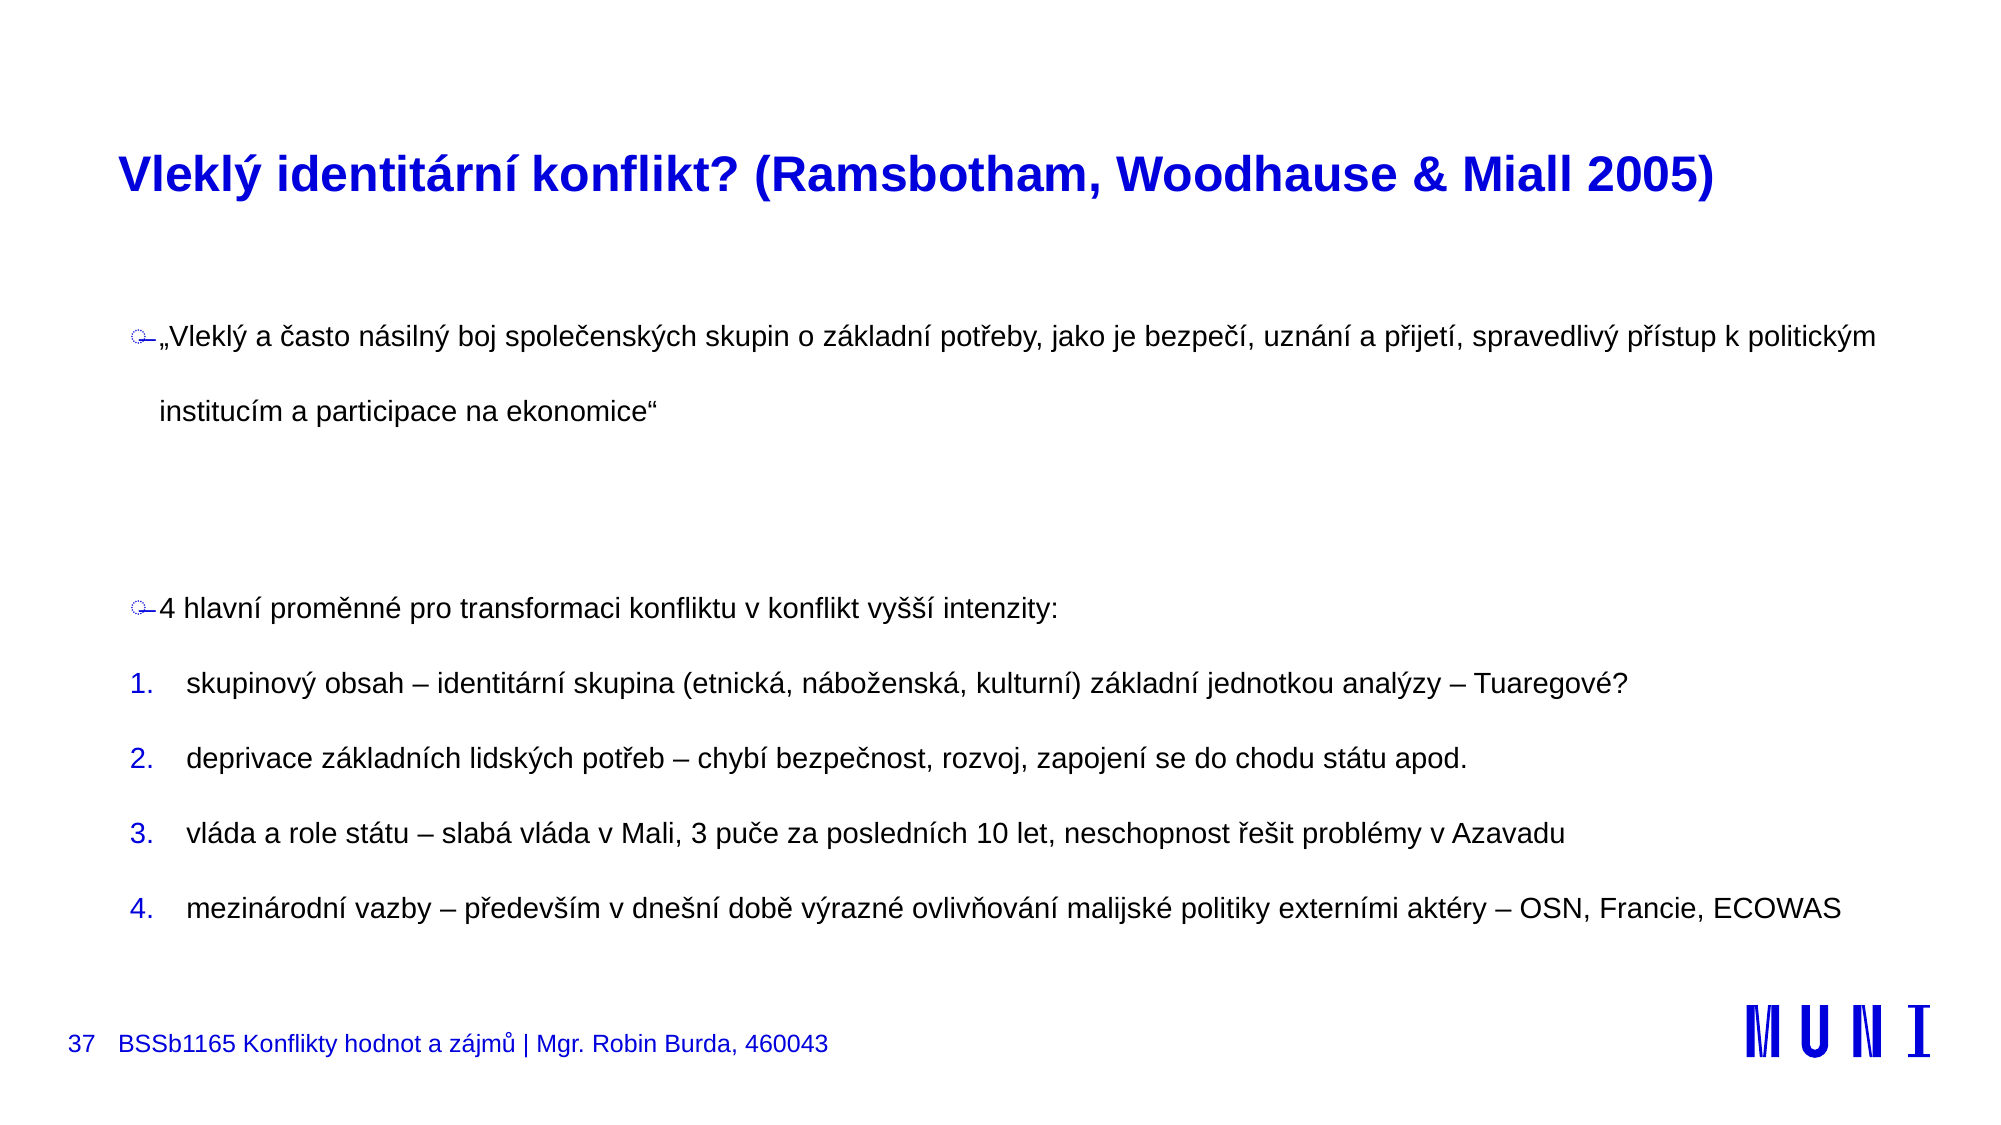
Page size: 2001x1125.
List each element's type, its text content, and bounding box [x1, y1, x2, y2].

footer BSSb1165 Konflikty hodnot a zájmů | Mgr. Robin Burda, 460043 [118, 1021, 1418, 1063]
slide_number 37 [67, 1021, 110, 1063]
list „Vleklý a často násilný boj společenských skupin o základní potřeby, jako je bezpečí, uznání a přijetí, spravedlivý přístup k politickým institucím a participace na ekonomice“ 4 hlavní proměnné pro transformaci konfliktu v konflikt vyšší intenzity: skupinový obsah – identitární skupina (etnická, náboženská, kulturní) základní jednotkou analýzy – Tuaregové? deprivace základních lidských potřeb – chybí bezpečnost, rozvoj, zapojení se do chodu státu apod. vláda a role státu – slabá vláda v Mali, 3 puče za posledních 10 let, neschopnost řešit problémy v Azavadu mezinárodní vazby – především v dnešní době výrazné ovlivňování malijské politiky externími aktéry – OSN, Francie, ECOWAS [118, 277, 1883, 957]
title Vleklý identitární konflikt? (Ramsbotham, Woodhause & Miall 2005) [118, 118, 1883, 193]
